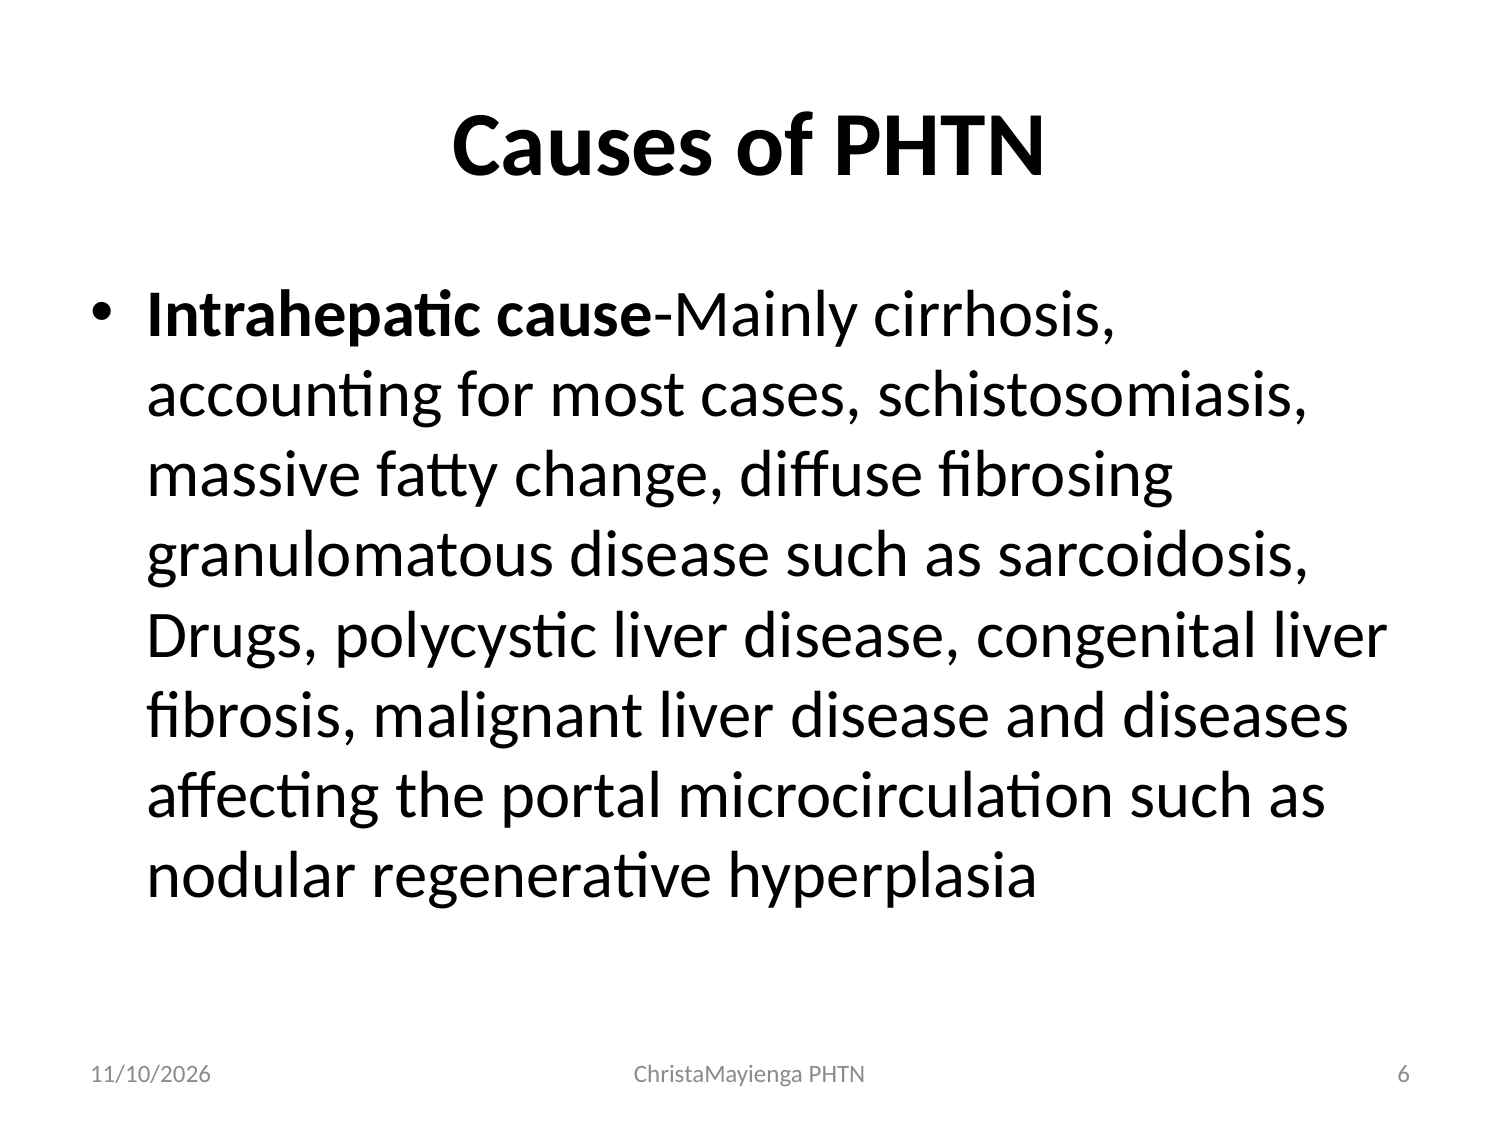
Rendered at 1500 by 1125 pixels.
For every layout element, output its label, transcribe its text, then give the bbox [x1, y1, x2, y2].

slide_number 6 [1074, 1042, 1425, 1103]
list Intrahepatic cause-Mainly cirrhosis, accounting for most cases, schistosomiasis, massive fatty change, diffuse fibrosing granulomatous disease such as sarcoidosis, Drugs, polycystic liver disease, congenital liver fibrosis, malignant liver disease and diseases affecting the portal microcirculation such as nodular regenerative hyperplasia [75, 262, 1425, 1005]
title Causes of PHTN [75, 45, 1425, 233]
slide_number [75, 1042, 425, 1103]
footer ChristaMayienga PHTN [512, 1042, 988, 1103]
